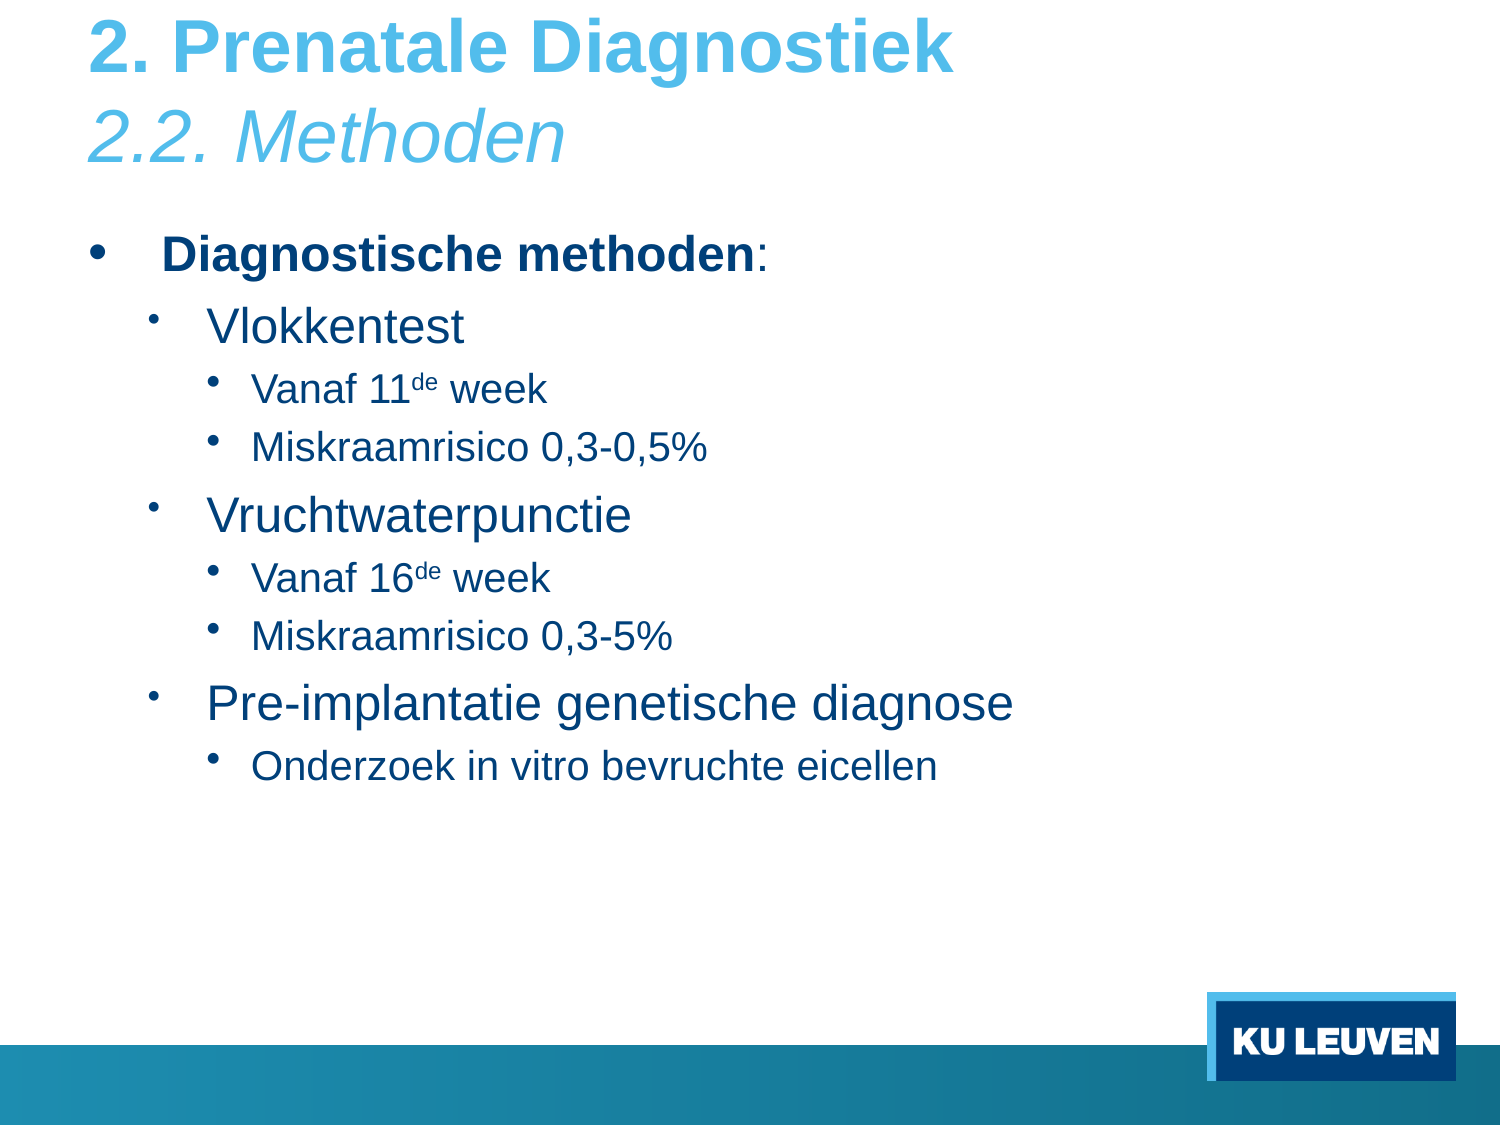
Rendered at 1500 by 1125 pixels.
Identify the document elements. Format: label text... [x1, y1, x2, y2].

list Diagnostische methoden: Vlokkentest Vanaf 11de week Miskraamrisico 0,3-0,5% Vruchtwaterpunctie Vanaf 16de week Miskraamrisico 0,3-5% Pre-implantatie genetische diagnose Onderzoek in vitro bevruchte eicellen [88, 221, 1456, 948]
title 2. Prenatale Diagnostiek 2.2. Methoden [88, 29, 1456, 177]
picture [1207, 992, 1456, 1081]
